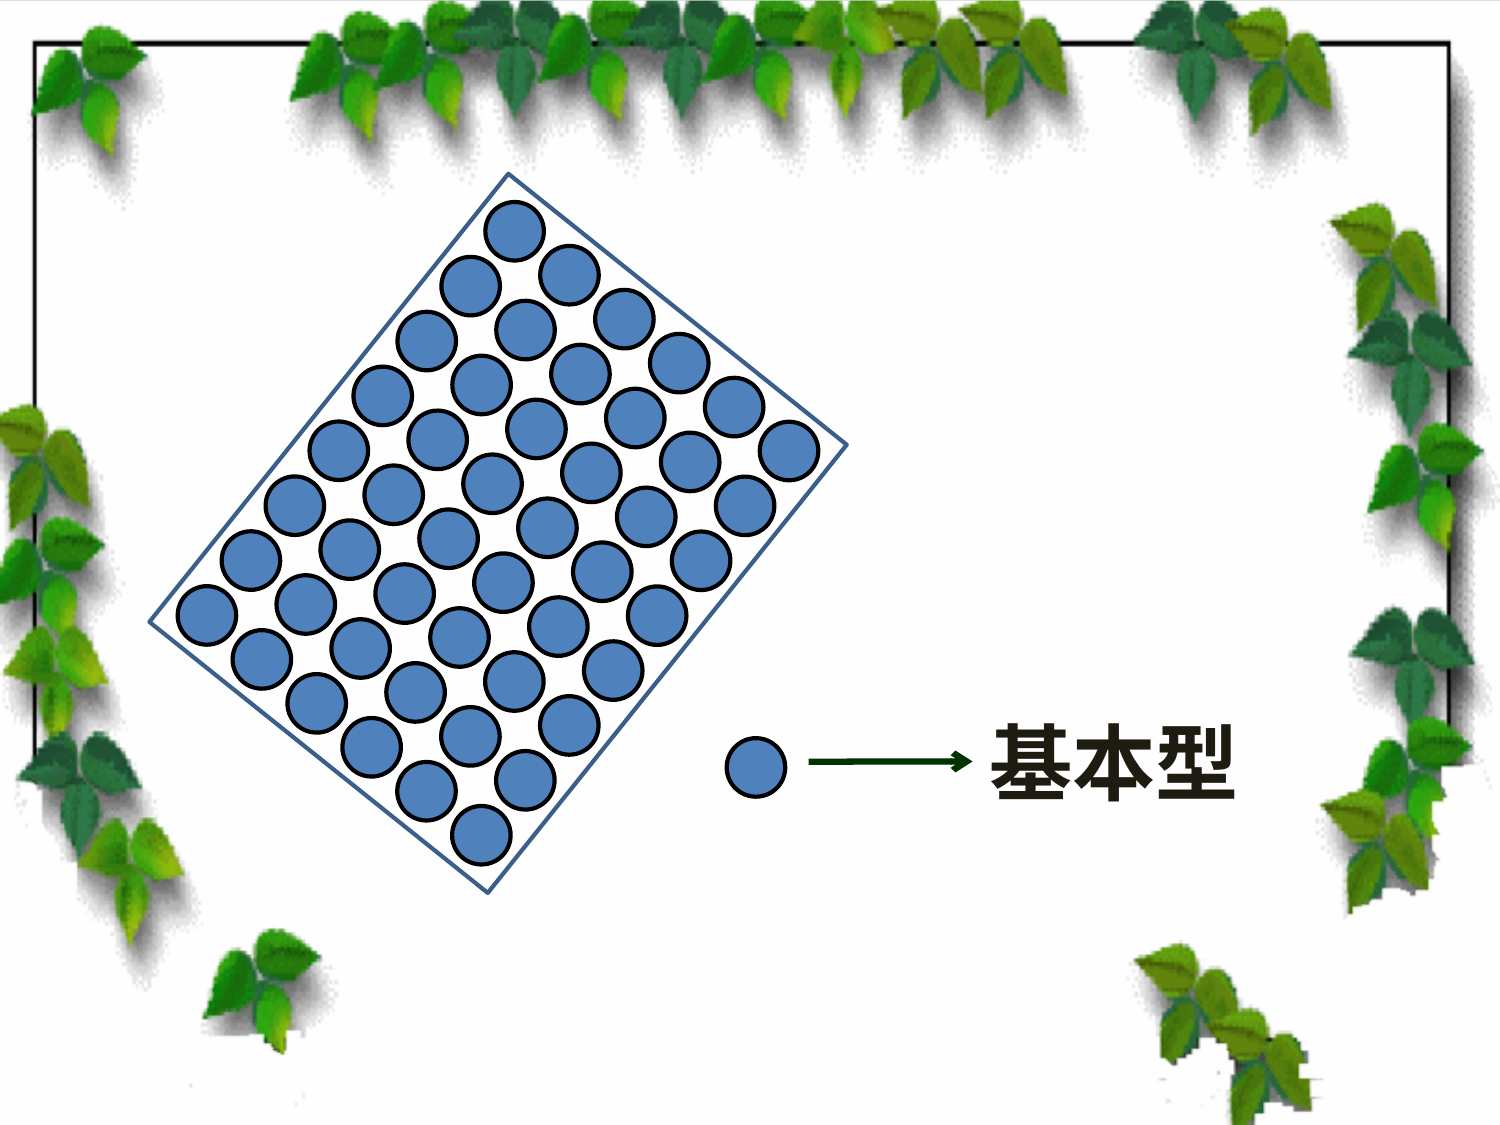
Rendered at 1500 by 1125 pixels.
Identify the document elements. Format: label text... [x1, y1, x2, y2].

text_box [724, 736, 788, 799]
text_box 基本型 [974, 704, 1255, 819]
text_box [280, 245, 715, 821]
picture [0, 0, 1500, 1125]
